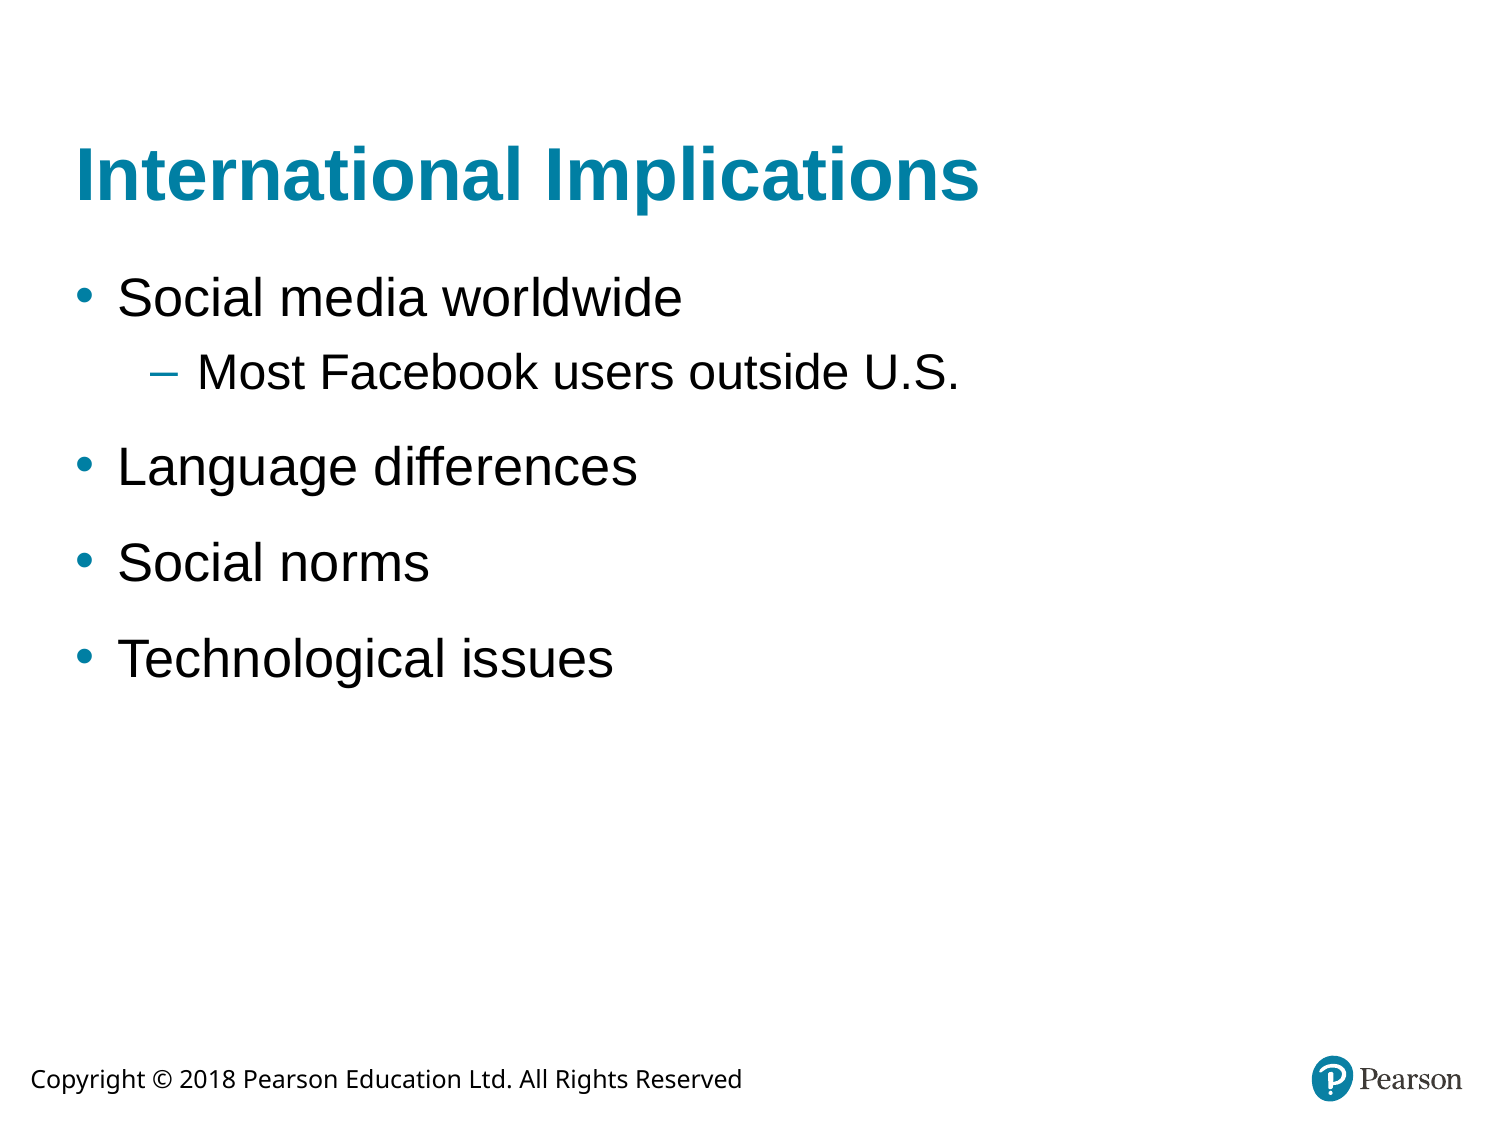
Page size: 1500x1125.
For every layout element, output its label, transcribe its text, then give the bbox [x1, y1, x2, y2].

title International Implications [75, 35, 1425, 216]
list Social media worldwide Most Facebook users outside U.S. Language differences Social norms Technological issues [75, 262, 1425, 1005]
